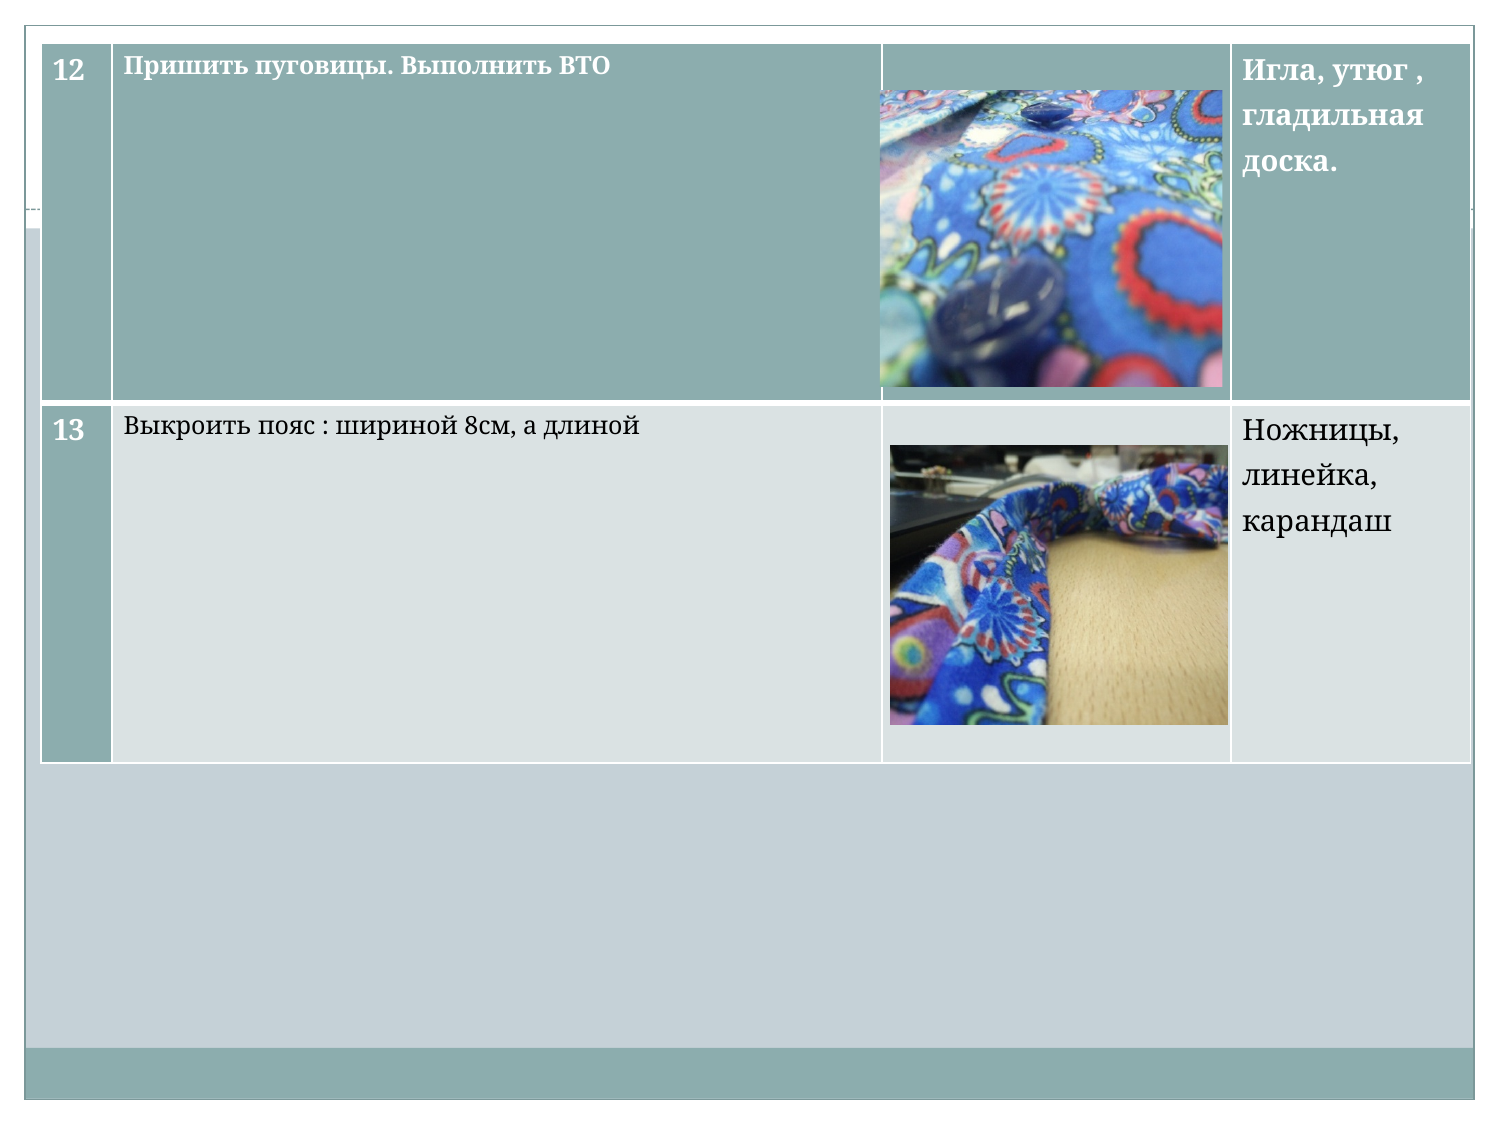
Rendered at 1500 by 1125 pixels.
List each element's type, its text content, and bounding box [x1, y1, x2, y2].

table_header Пришить пуговицы. Выполнить ВТО [113, 44, 881, 400]
table_cell Ножницы, линейка, карандаш [1232, 406, 1470, 762]
table_header 12 [42, 44, 111, 400]
table_cell [883, 406, 1230, 455]
table_cell [883, 723, 1230, 762]
picture [890, 445, 1228, 725]
table_cell Выкроить пояс : шириной 8см, а длиной [113, 406, 881, 762]
table_cell 13 [42, 406, 111, 762]
table_header [883, 44, 1230, 400]
picture [879, 89, 1223, 388]
table_header Игла, утюг , гладильная доска. [1232, 44, 1470, 400]
